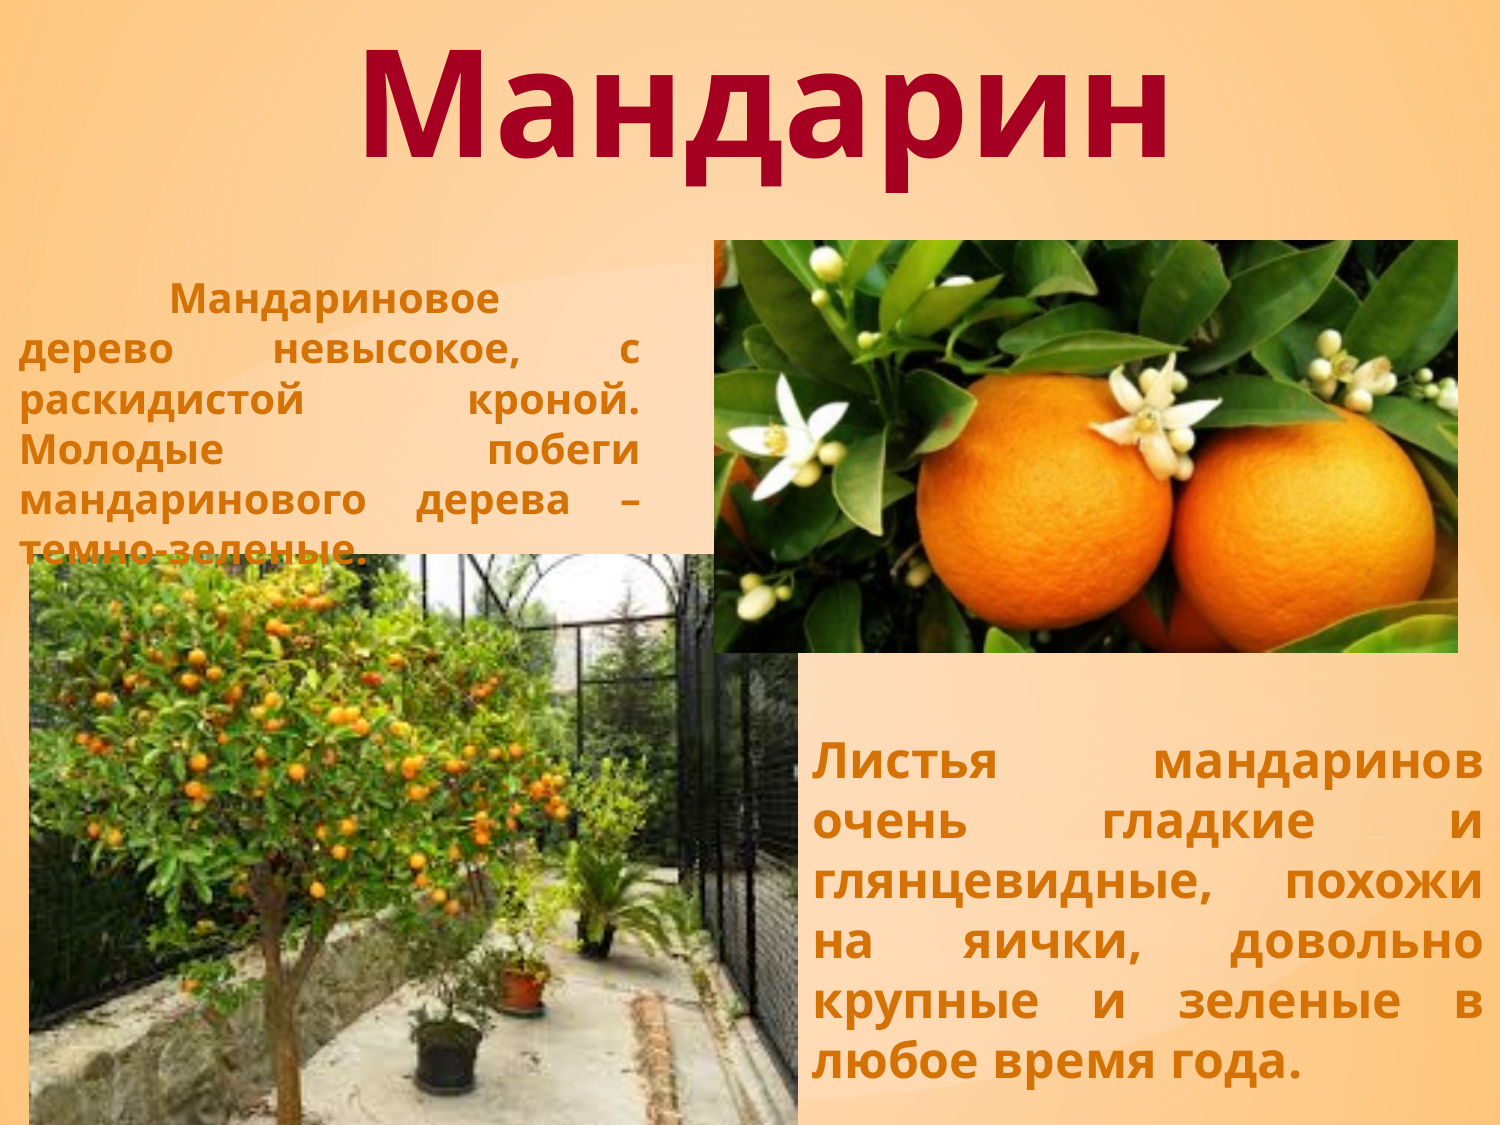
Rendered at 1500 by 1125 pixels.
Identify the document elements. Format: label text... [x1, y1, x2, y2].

text_box Листья мандаринов очень гладкие и глянцевидные, похожи на яички, довольно крупные и зеленые в любое время года. [802, 720, 1500, 1125]
text_box Мандарин [194, 0, 1306, 263]
text_box Мандариновое дерево невысокое, с раскидистой кроной. Молодые побеги мандаринового дерева –темно-зеленые. [3, 259, 656, 787]
picture [29, 240, 1458, 1125]
